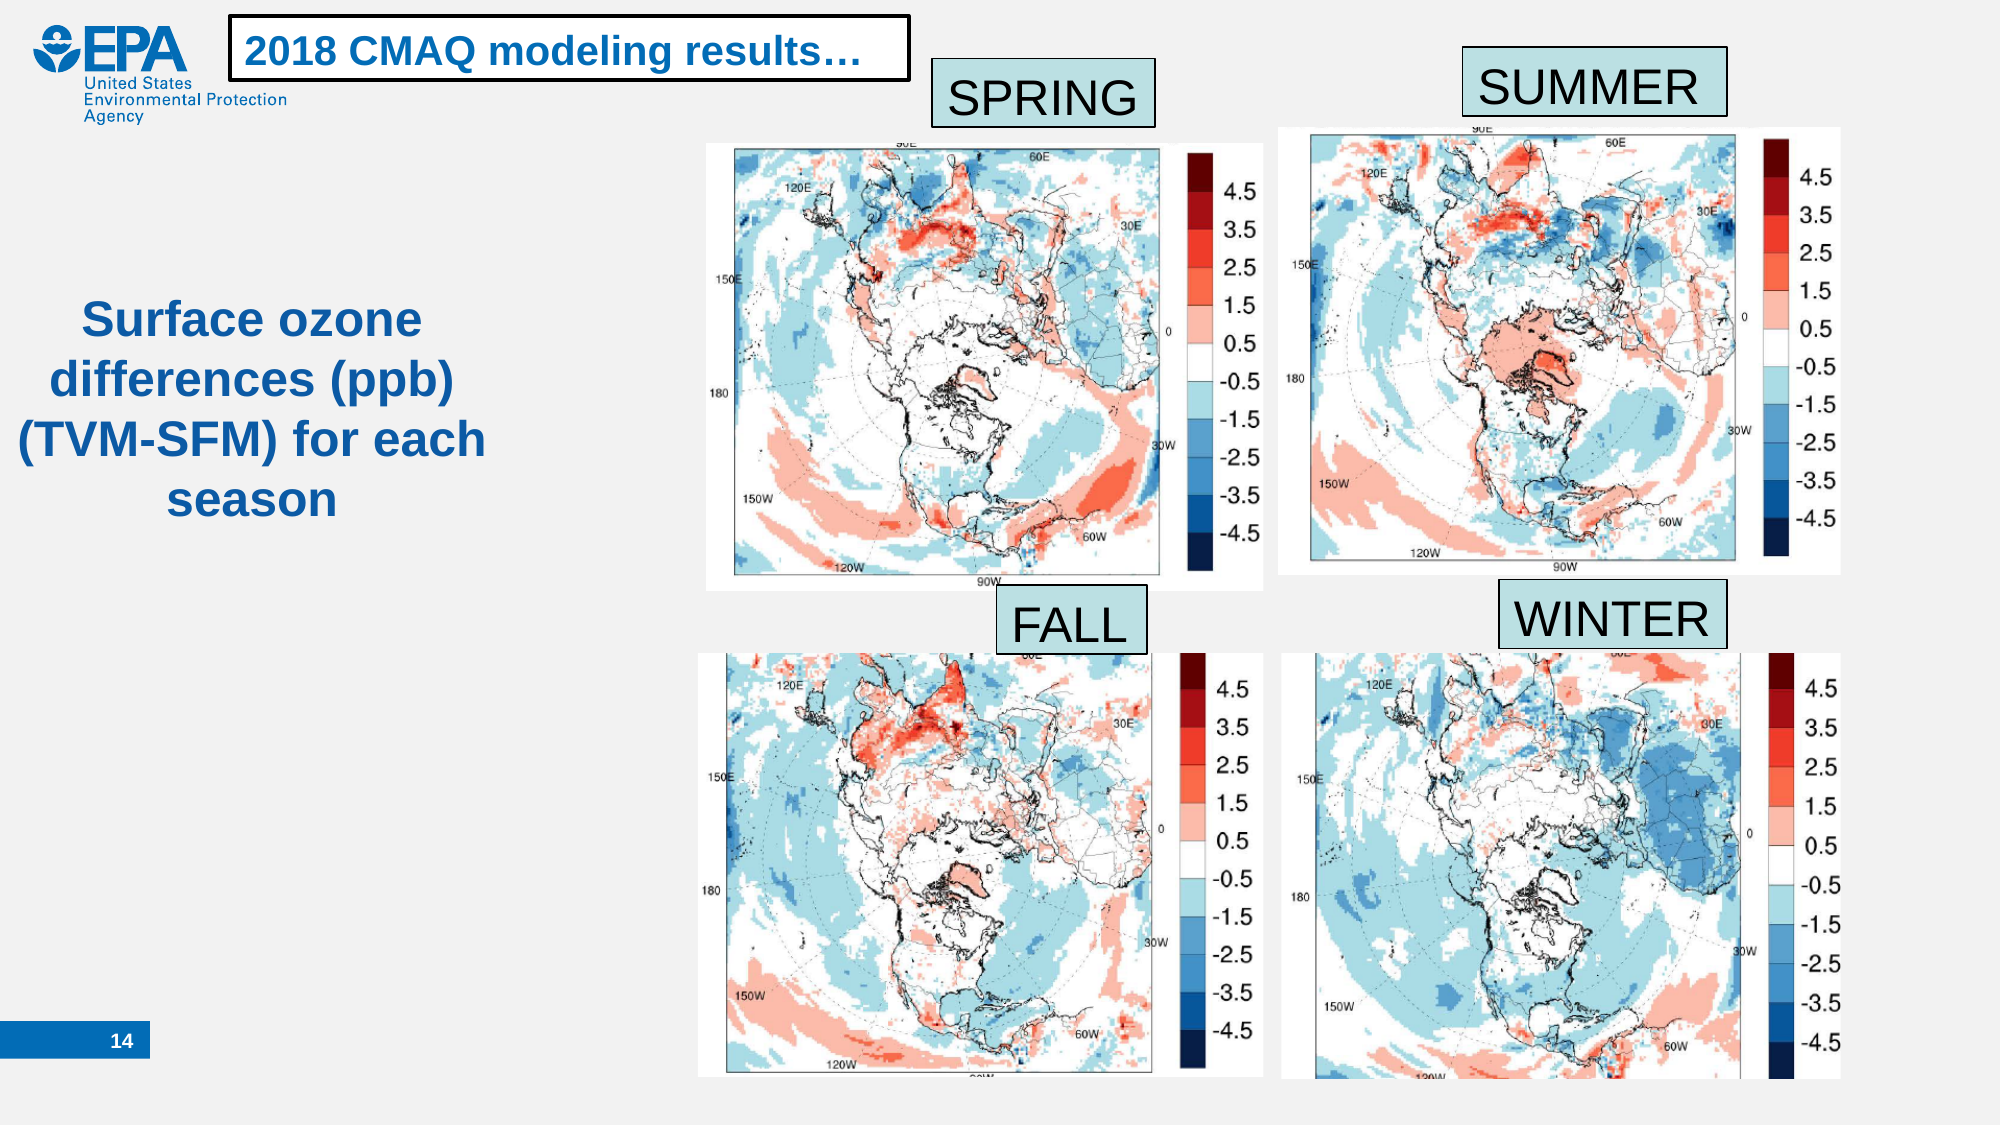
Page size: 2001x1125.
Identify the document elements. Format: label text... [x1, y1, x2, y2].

text_box Surface ozone differences (ppb) (TVM-SFM) for each season [0, 279, 531, 535]
text_box SPRING [932, 58, 1156, 128]
picture [1277, 127, 1841, 575]
text_box SUMMER [1462, 47, 1727, 117]
picture [705, 142, 1264, 591]
picture [1281, 653, 1842, 1079]
slide_number 13 [0, 1021, 134, 1059]
text_box 2018 CMAQ modeling results… [228, 14, 911, 82]
text_box WINTER [1498, 582, 1727, 649]
picture [697, 653, 1264, 1078]
text_box FALL [996, 598, 1148, 651]
